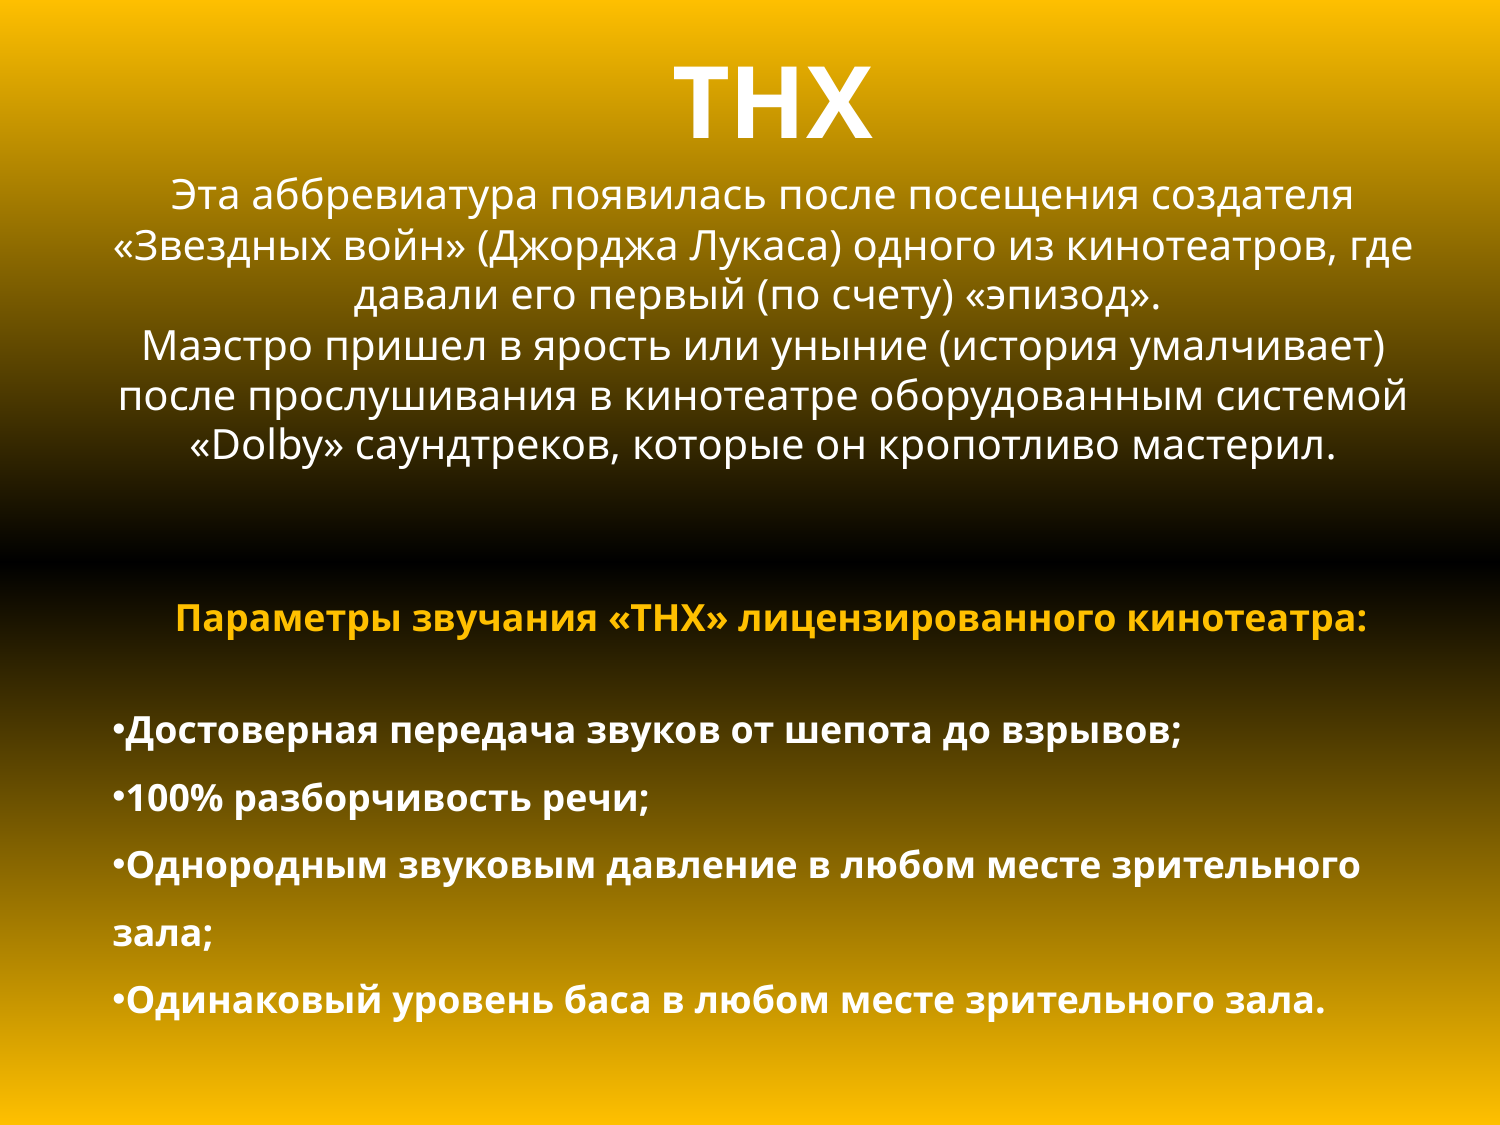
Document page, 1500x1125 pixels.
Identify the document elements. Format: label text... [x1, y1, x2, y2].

title THX [97, 4, 1448, 192]
text_box Эта аббревиатура появилась после посещения создателя «Звездных войн» (Джорджа Лукаса) одного из кинотеатров, где давали его первый (по счету) «эпизод». Маэстро пришел в ярость или уныние (история умалчивает) после прослушивания в кинотеатре оборудованным системой «Dolby» саундтреков, которые он кропотливо мастерил. [80, 160, 1446, 476]
text_box Параметры звучания «ТНХ» лицензированного кинотеатра: Достоверная передача звуков от шепота до взрывов; 100% разборчивость речи; Однородным звуковым давление в любом месте зрительного зала; Одинаковый уровень баса в любом месте зрительного зала. [97, 586, 1446, 1029]
